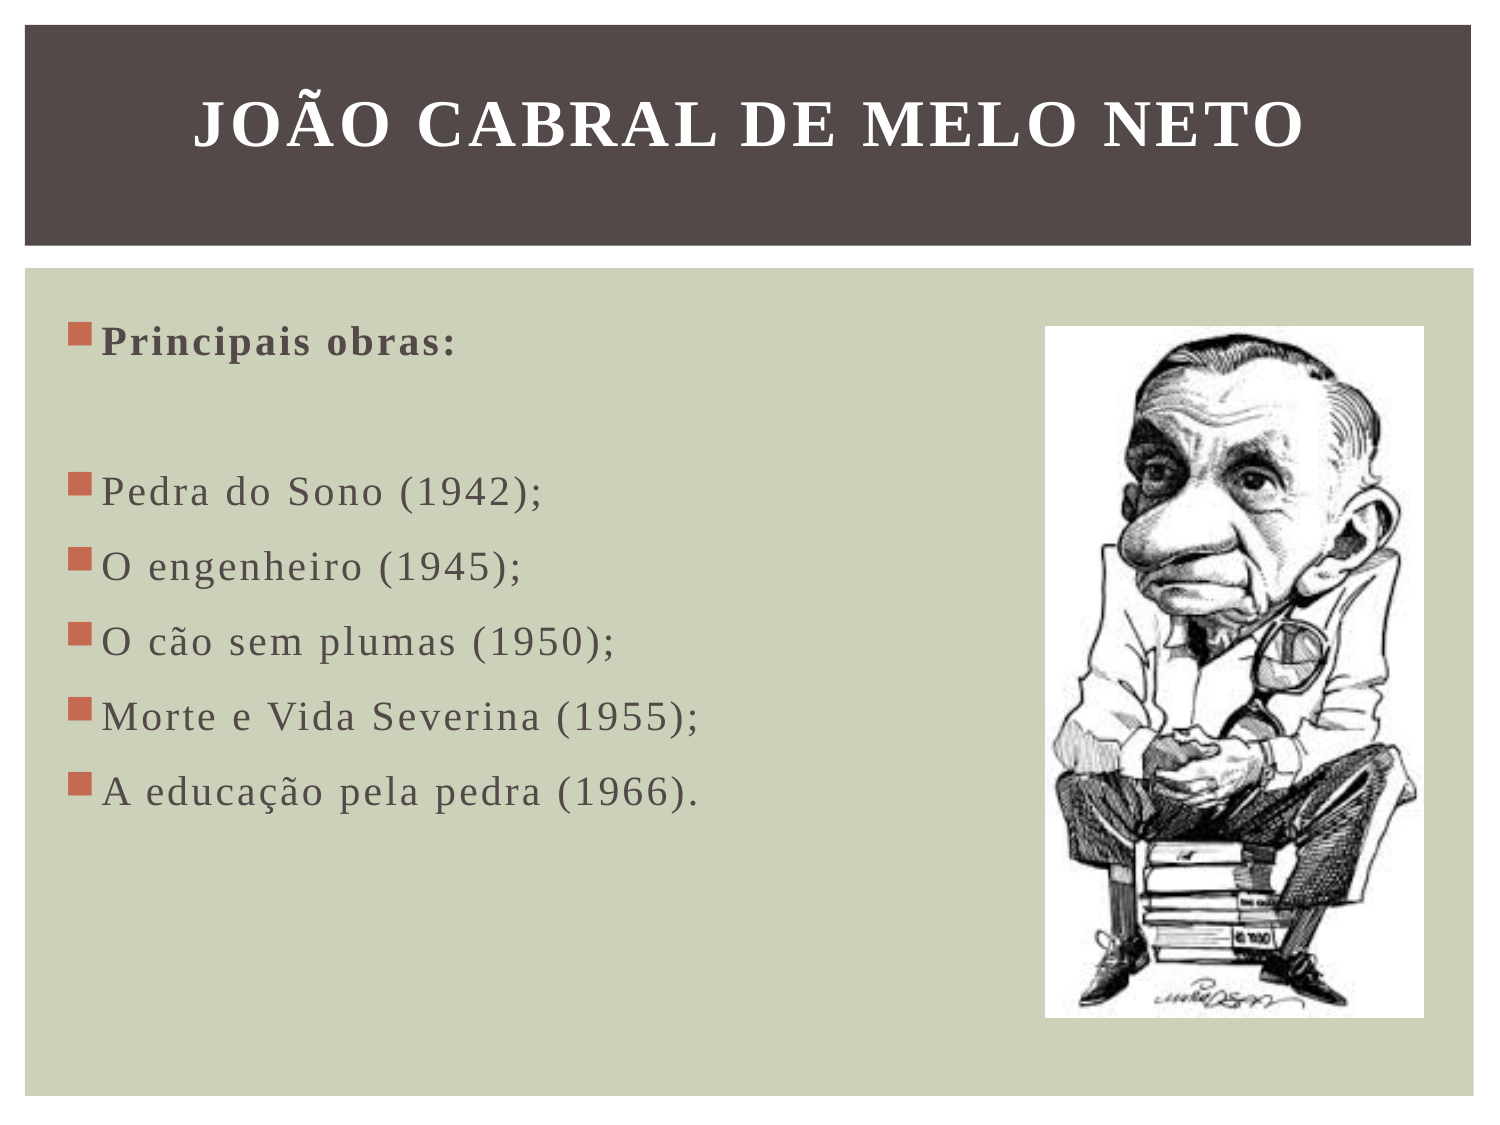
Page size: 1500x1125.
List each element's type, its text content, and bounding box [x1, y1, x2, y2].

title JOÃO CABRAL DE MELO NETO [112, 66, 1386, 173]
picture [1045, 325, 1424, 1019]
list Principais obras: Pedra do Sono (1942); O engenheiro (1945); O cão sem plumas (1950); Morte e Vida Severina (1955); A educação pela pedra (1966). [41, 231, 1471, 1083]
